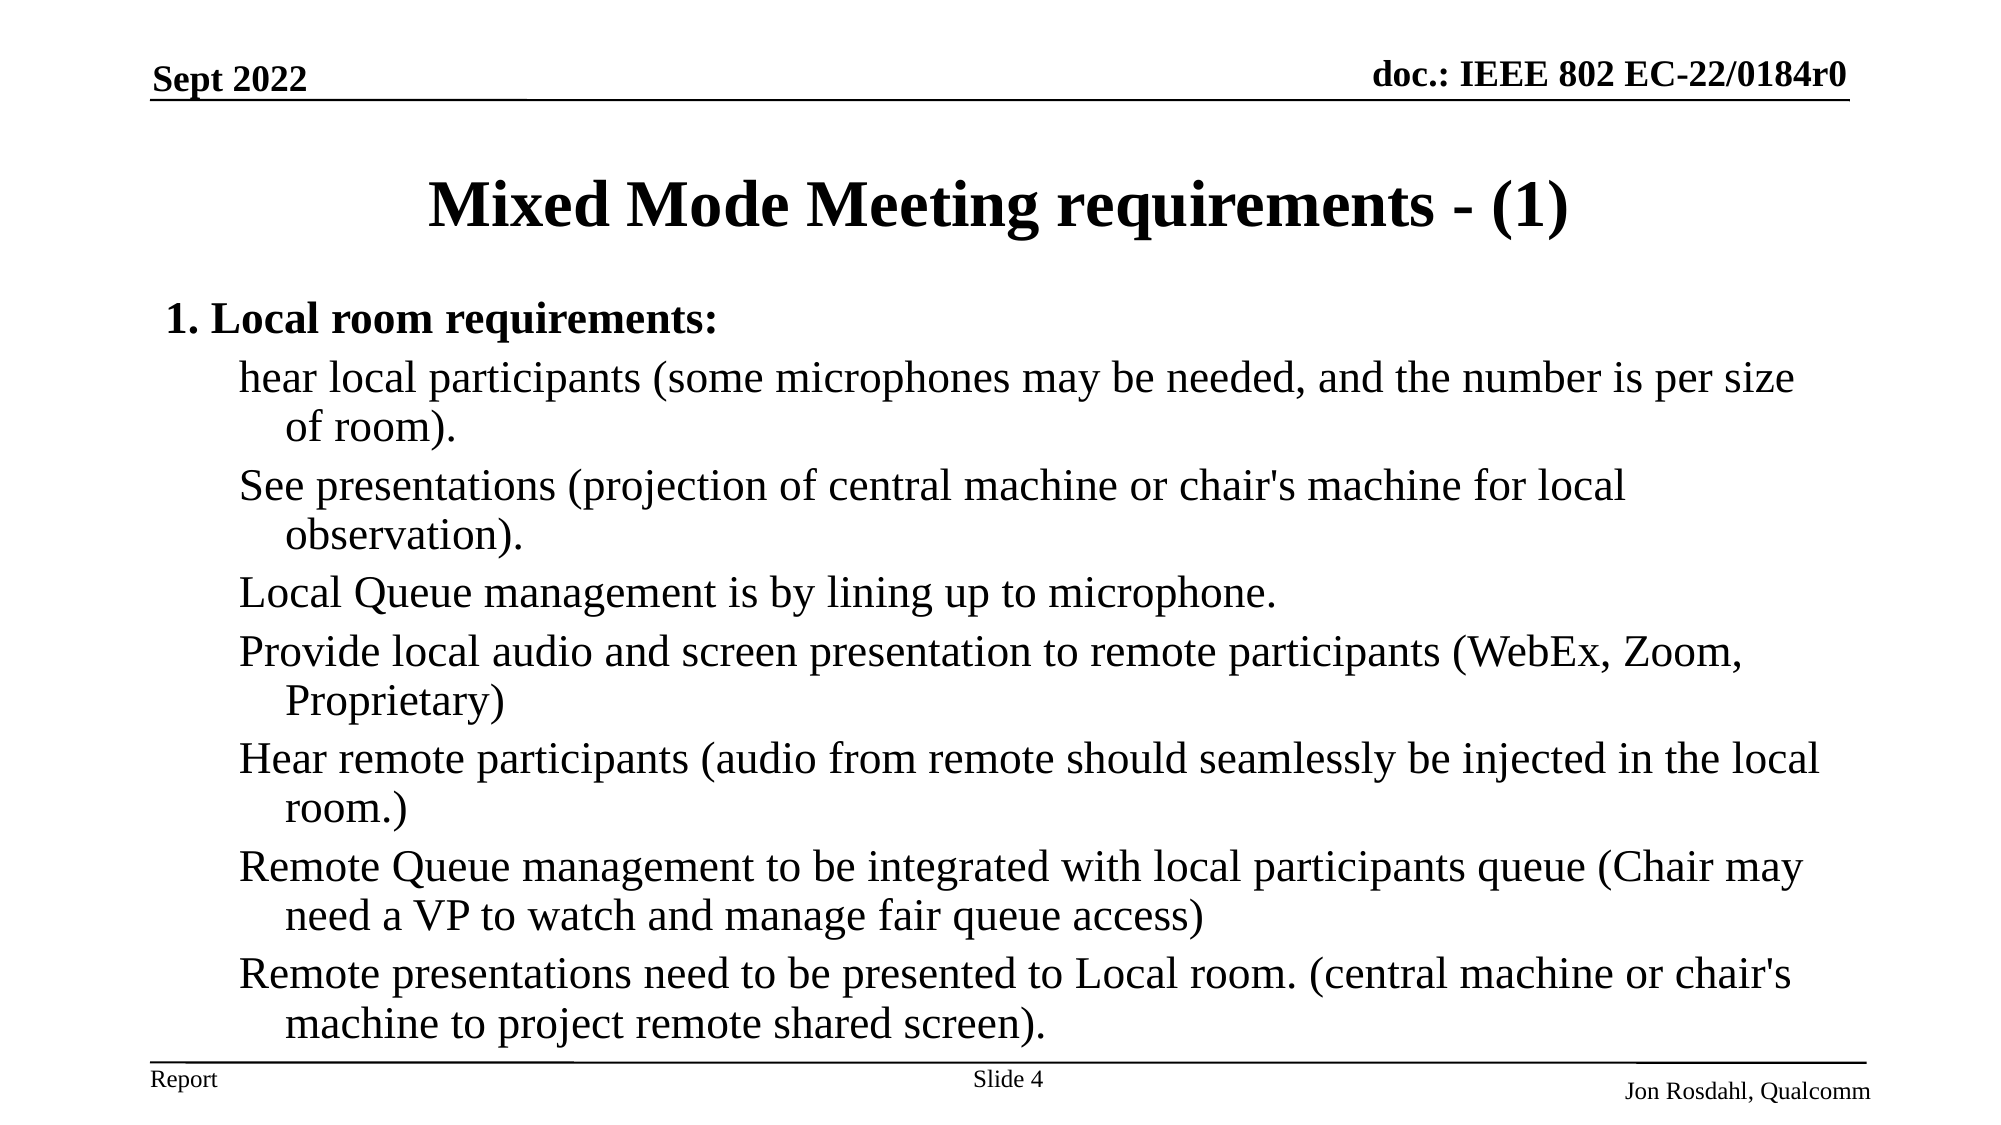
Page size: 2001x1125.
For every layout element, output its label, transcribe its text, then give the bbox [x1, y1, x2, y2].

title Mixed Mode Meeting requirements - (1) [149, 112, 1850, 286]
list 1. Local room requirements: hear local participants (some microphones may be needed, and the number is per size of room). See presentations (projection of central machine or chair's machine for local observation). Local Queue management is by lining up to microphone. Provide local audio and screen presentation to remote participants (WebEx, Zoom, Proprietary) Hear remote participants (audio from remote should seamlessly be injected in the local room.) Remote Queue management to be integrated with local participants queue (Chair may need a VP to watch and manage fair queue access) Remote presentations need to be presented to Local room. (central machine or chair's machine to project remote shared screen). [149, 286, 1850, 1063]
slide_number Slide 4 [950, 1061, 1067, 1123]
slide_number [152, 54, 563, 100]
footer Jon Rosdahl, Qualcomm [1174, 1073, 1872, 1101]
